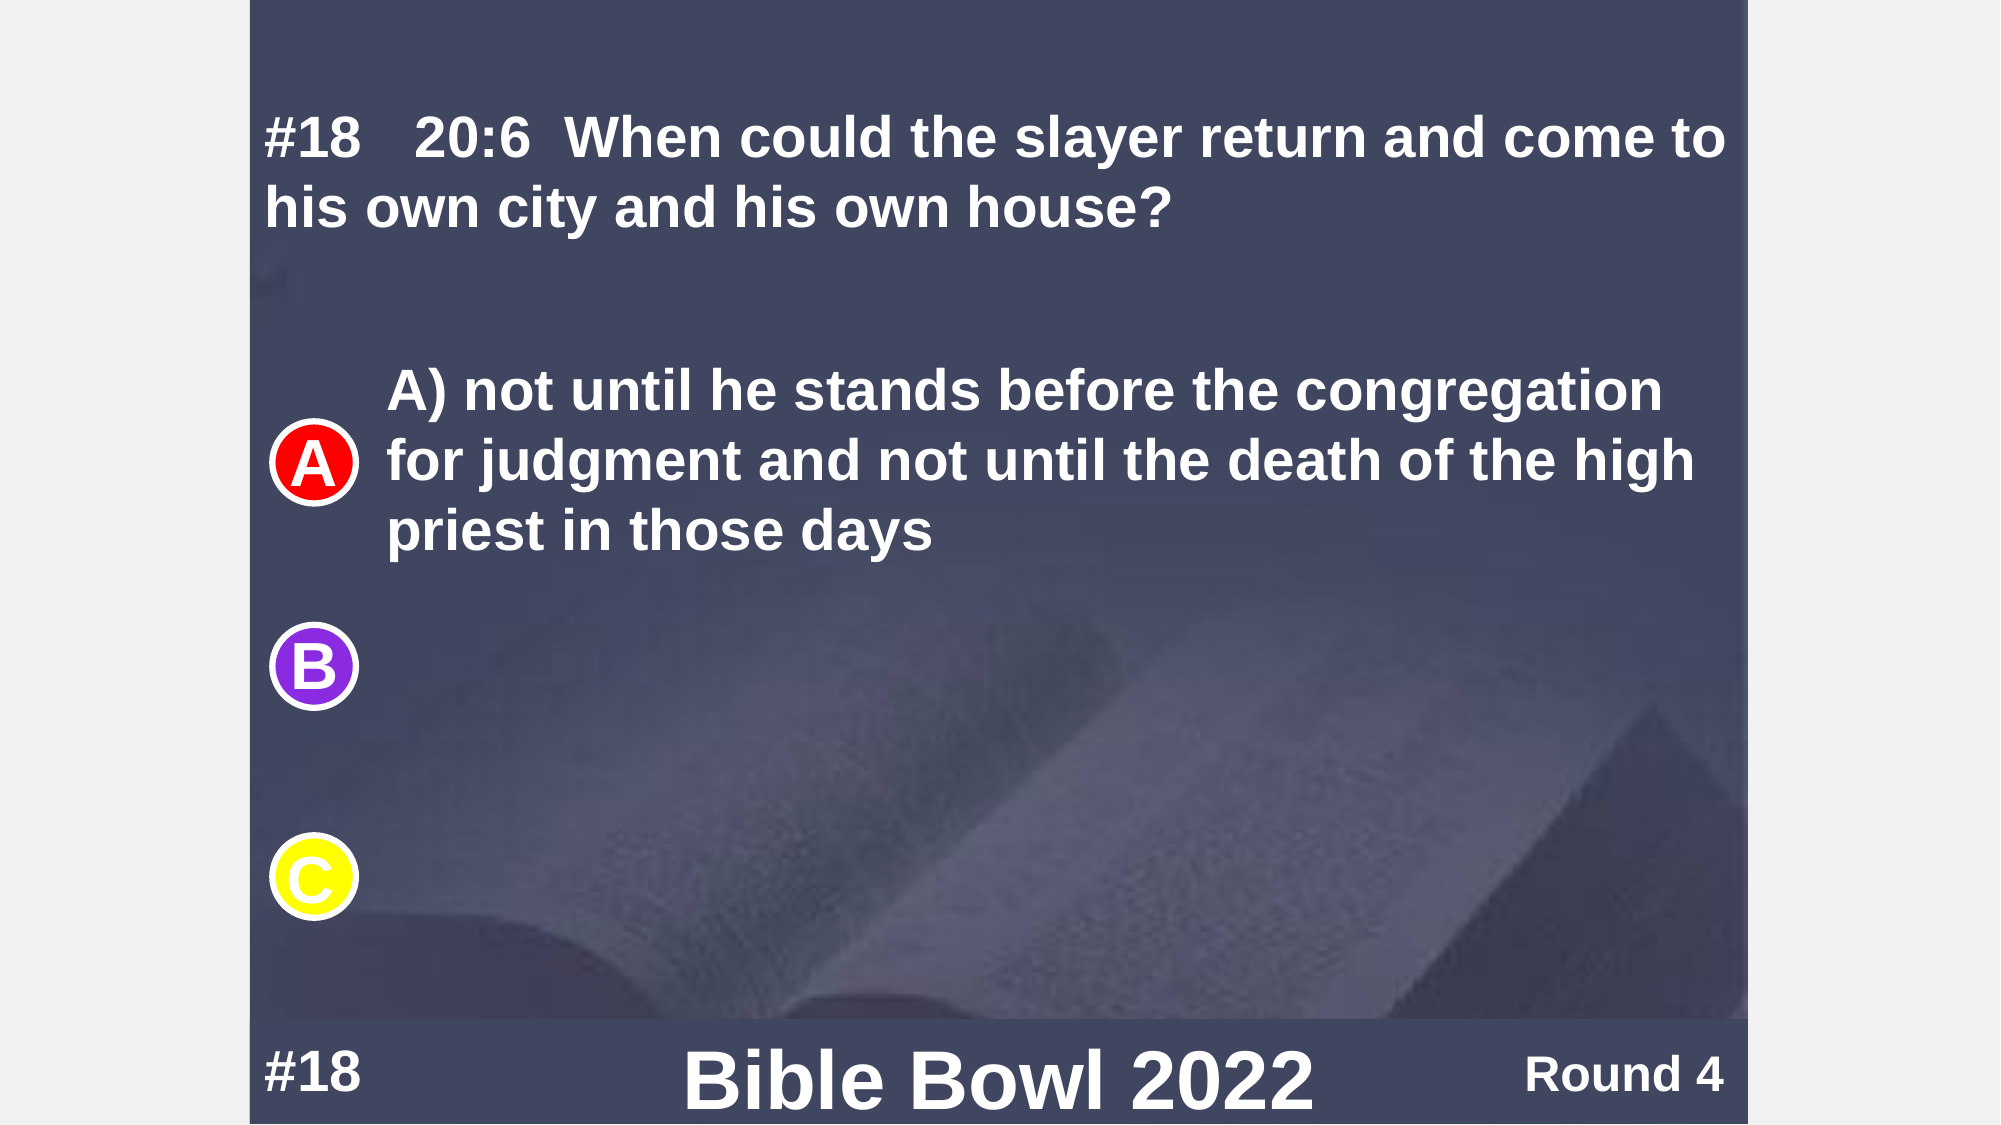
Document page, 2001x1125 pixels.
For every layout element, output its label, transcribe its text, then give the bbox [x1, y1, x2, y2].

text_box #18 [249, 1025, 563, 1125]
picture [249, 339, 1748, 1018]
text_box A) not until he stands before the congregation for judgment and not until the death of the high priest in those days [371, 363, 1750, 551]
text_box #18 20:6 When could the slayer return and come to his own city and his own house? [249, 0, 1748, 339]
